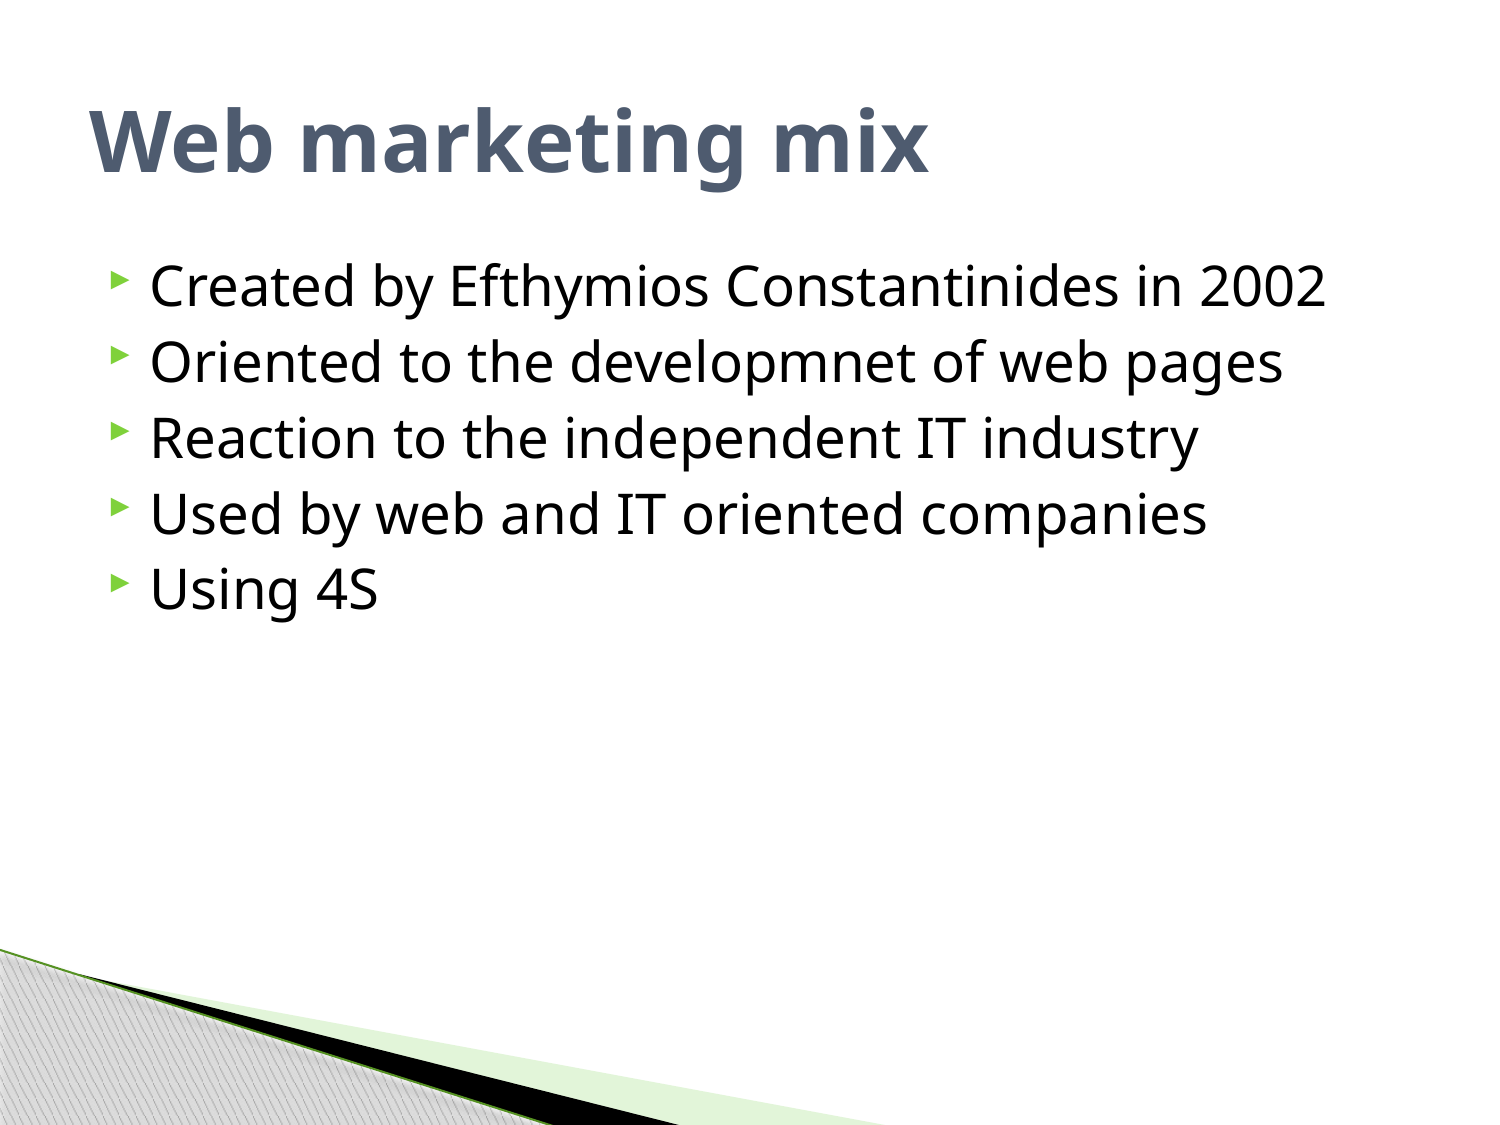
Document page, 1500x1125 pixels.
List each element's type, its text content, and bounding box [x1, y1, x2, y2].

title Web marketing mix [75, 45, 1425, 233]
list Created by Efthymios Constantinides in 2002 Oriented to the developmnet of web pages Reaction to the independent IT industry Used by web and IT oriented companies Using 4S [75, 243, 1425, 986]
